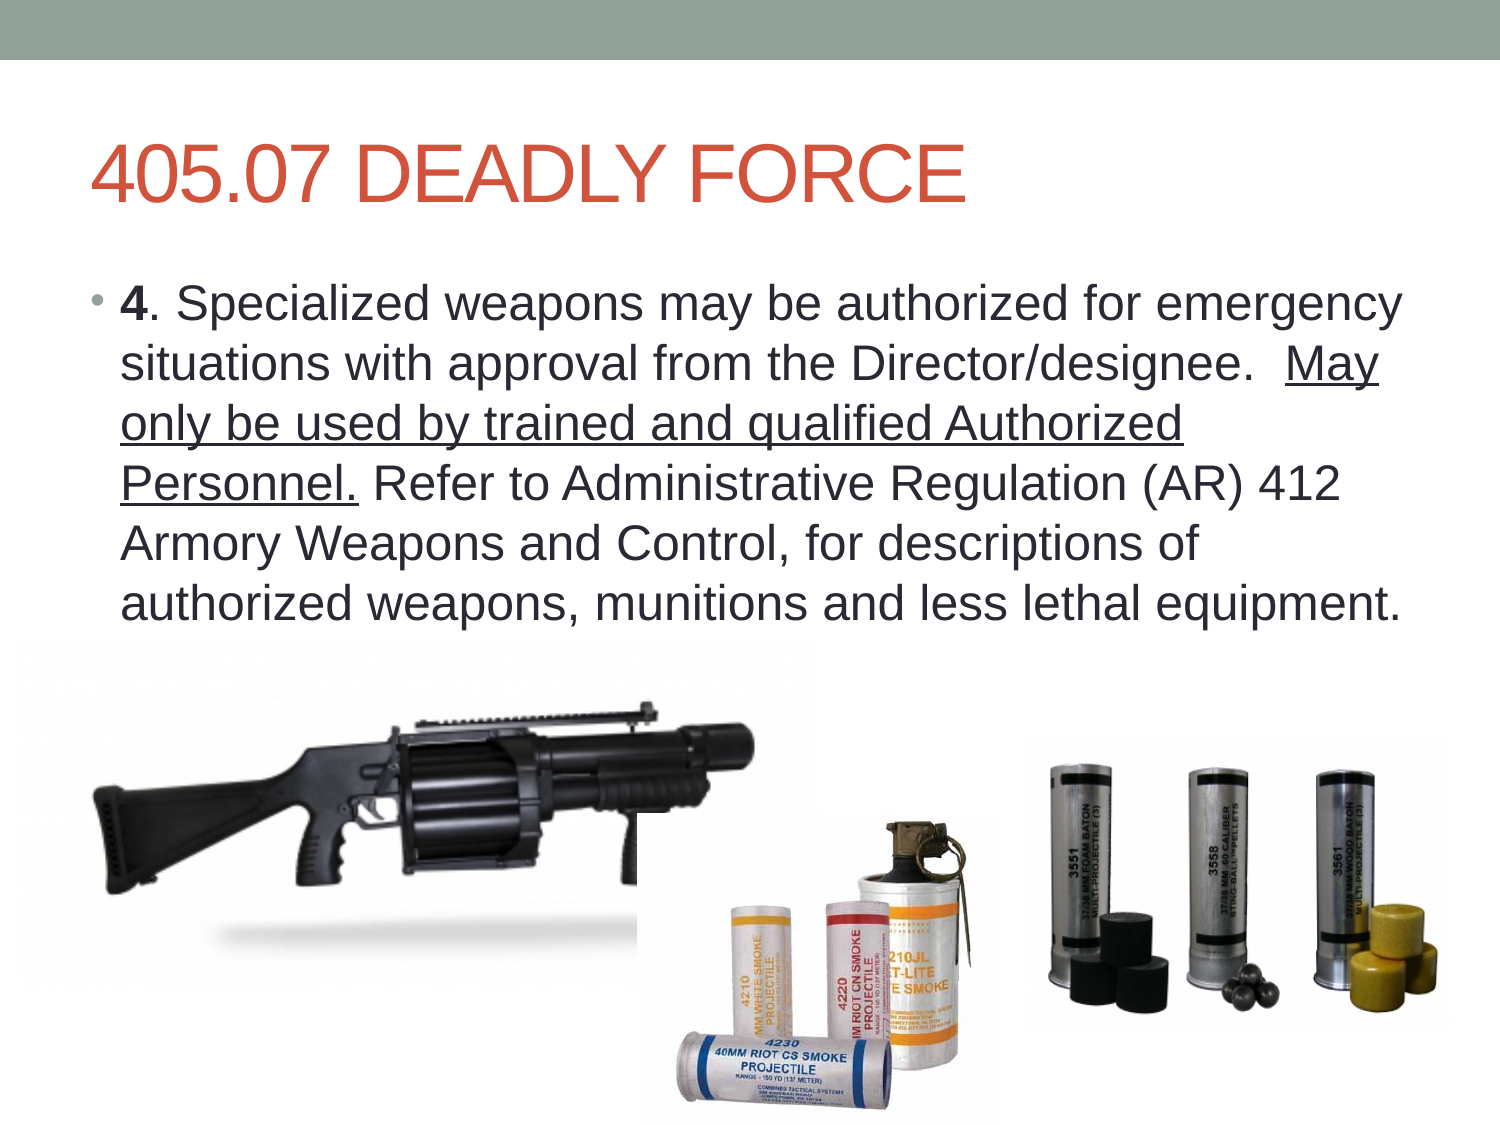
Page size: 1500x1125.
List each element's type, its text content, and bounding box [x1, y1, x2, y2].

picture [18, 638, 1001, 1125]
list 4. Specialized weapons may be authorized for emergency situations with approval from the Director/designee. May only be used by trained and qualified Authorized Personnel. Refer to Administrative Regulation (AR) 412 Armory Weapons and Control, for descriptions of authorized weapons, munitions and less lethal equipment. [75, 262, 1425, 1063]
title 405.07 DEADLY FORCE [75, 87, 1425, 250]
picture [1024, 737, 1451, 1032]
